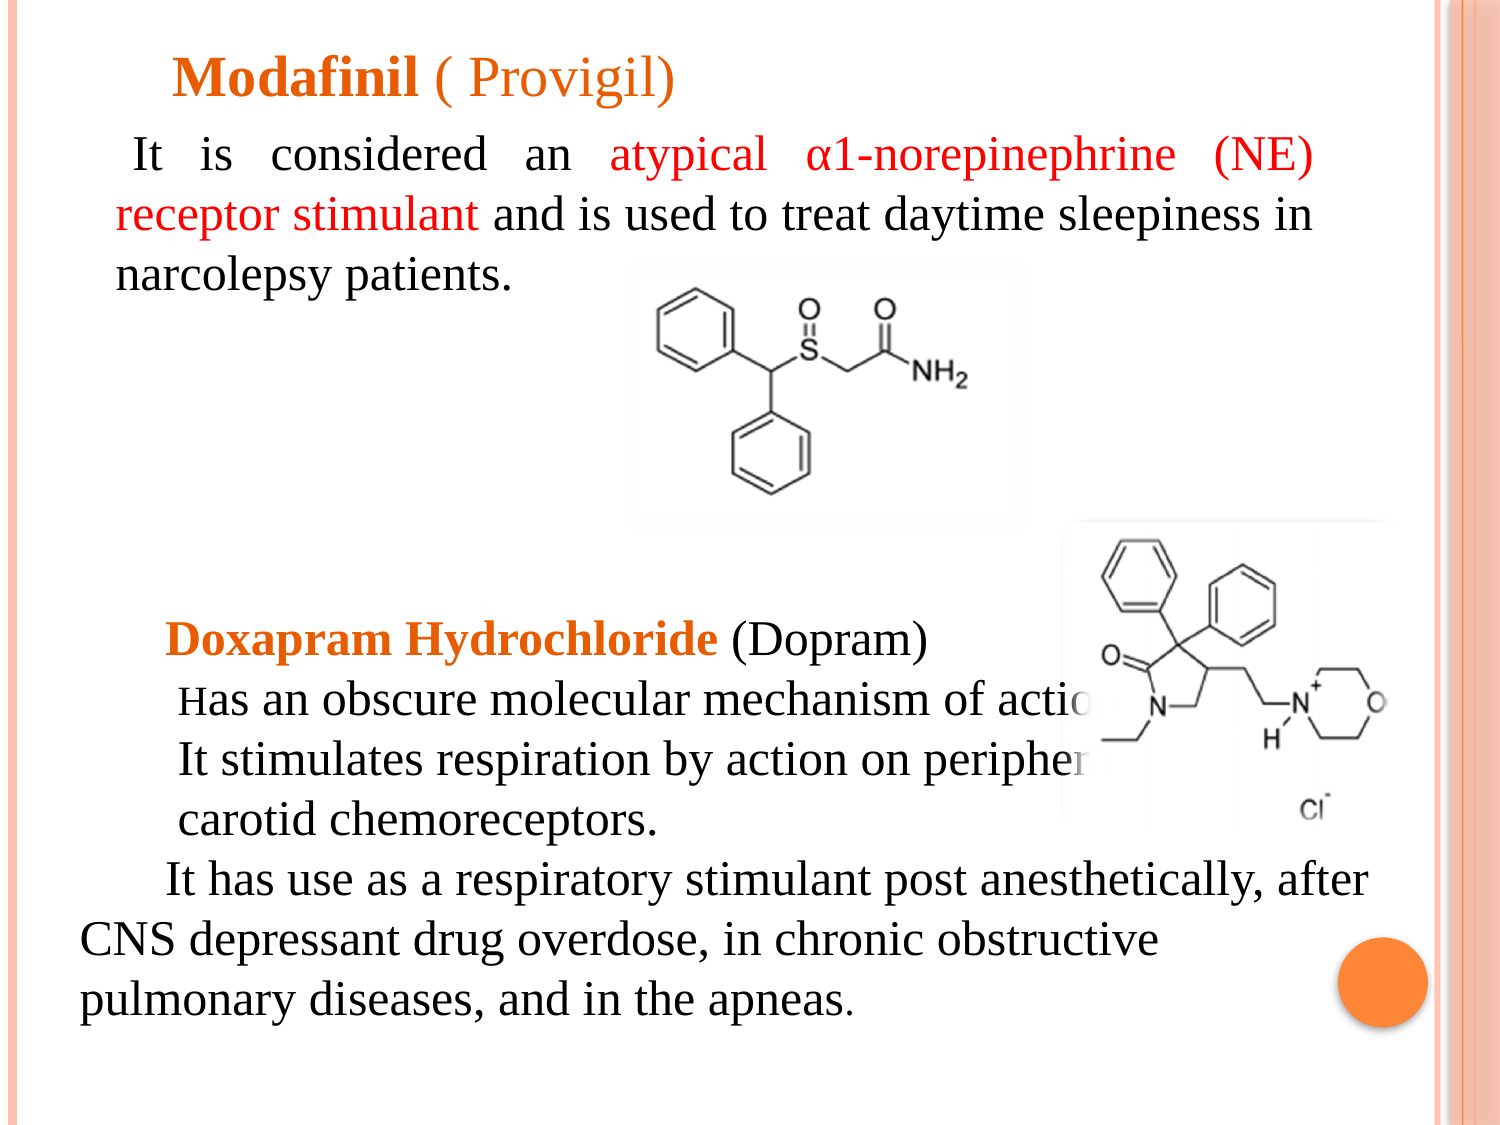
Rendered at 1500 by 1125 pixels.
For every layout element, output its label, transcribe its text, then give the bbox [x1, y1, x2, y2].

picture [619, 254, 1034, 540]
text_box Doxapram Hydrochloride (Dopram) Has an obscure molecular mechanism of action. It stimulates respiration by action on peripheral carotid chemoreceptors. It has use as a respiratory stimulant post anesthetically, after CNS depressant drug overdose, in chronic obstructive pulmonary diseases, and in the apneas. [64, 597, 1400, 1033]
picture [1056, 514, 1401, 835]
list Modafinil ( Provigil) It is considered an atypical α1-norepinephrine (NE) receptor stimulant and is used to treat daytime sleepiness in narcolepsy patients. [41, 30, 1329, 1059]
